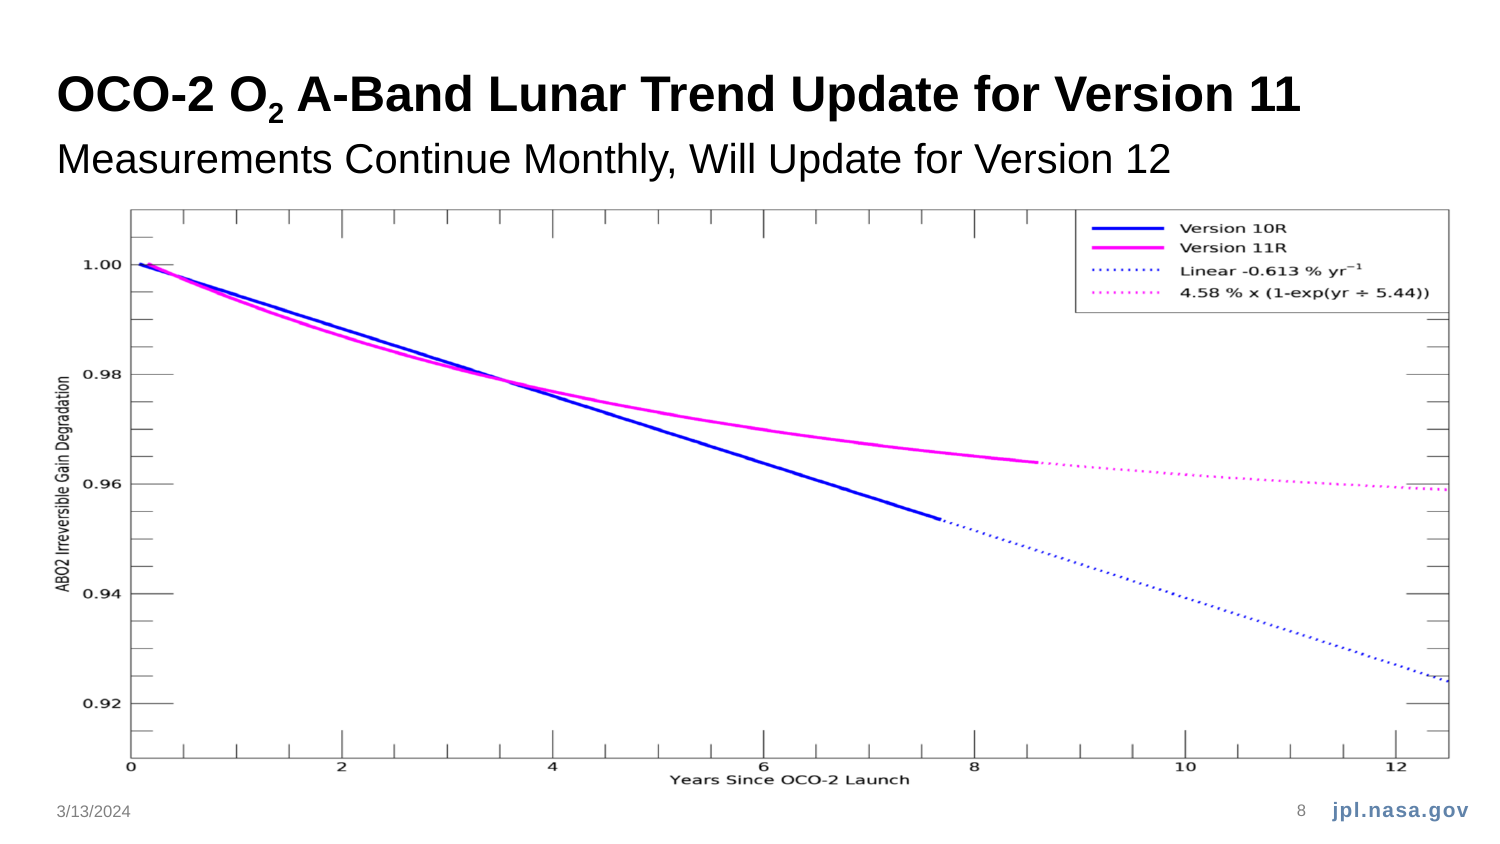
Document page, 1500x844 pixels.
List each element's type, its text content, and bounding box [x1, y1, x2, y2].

picture [41, 205, 1459, 789]
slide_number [41, 795, 275, 833]
list Measurements Continue Monthly, Will Update for Version 12 [41, 124, 1439, 182]
title OCO-2 O2 A-Band Lunar Trend Update for Version 11 [41, 53, 1439, 124]
slide_number 8 [1224, 796, 1322, 833]
